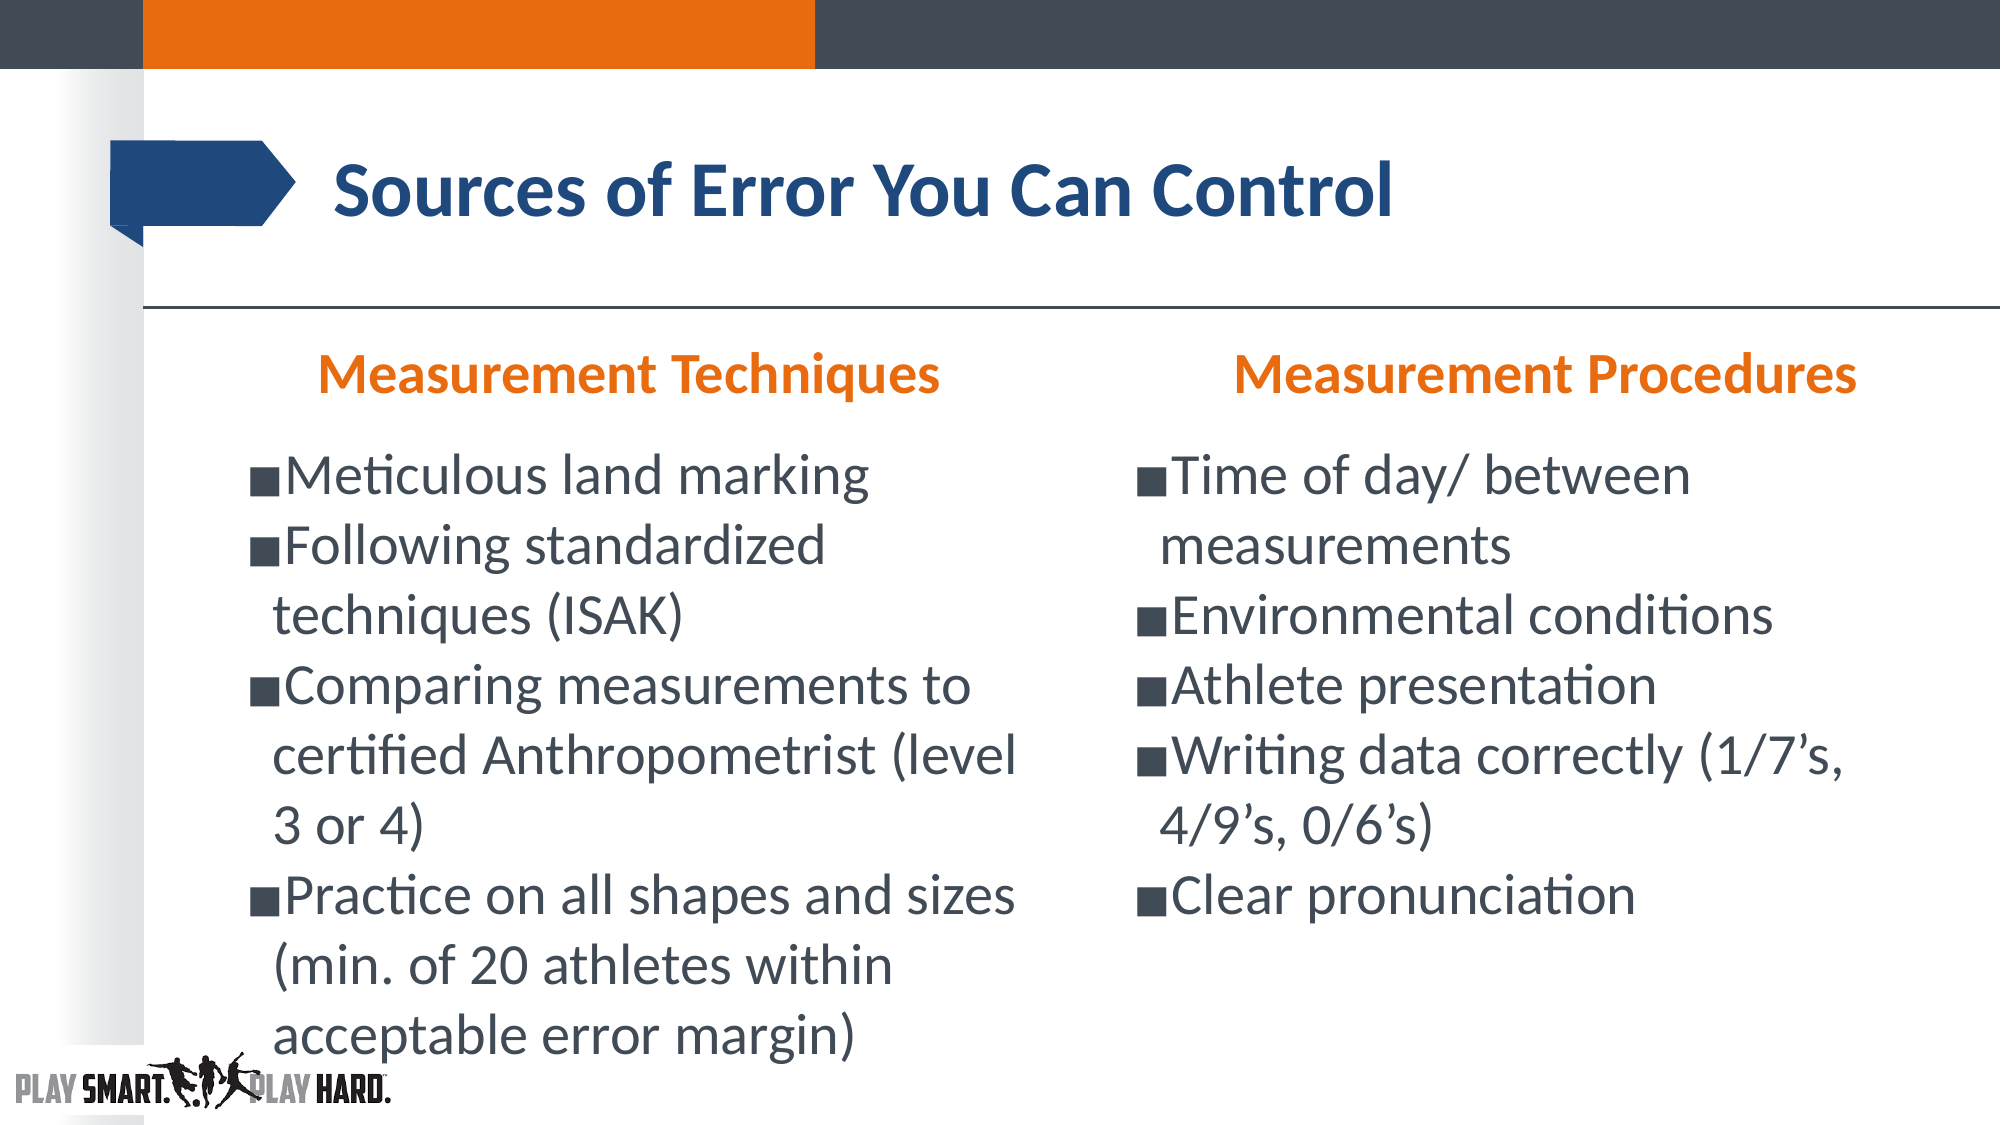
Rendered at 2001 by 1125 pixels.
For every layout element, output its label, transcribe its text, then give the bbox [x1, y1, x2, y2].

list Time of day/ between measurements Environmental conditions Athlete presentation Writing data correctly (1/7’s, 4/9’s, 0/6’s) Clear pronunciation [1088, 421, 1964, 1039]
list Measurement Procedures [1089, 319, 1973, 1063]
title Sources of Error You Can Control [318, 86, 1964, 284]
picture [12, 1045, 393, 1115]
list Meticulous land marking Following standardized techniques (ISAK) Comparing measurements to certified Anthropometrist (level 3 or 4) Practice on all shapes and sizes (min. of 20 athletes within acceptable error margin) [201, 421, 1061, 1039]
list Measurement Techniques [173, 319, 1057, 1063]
